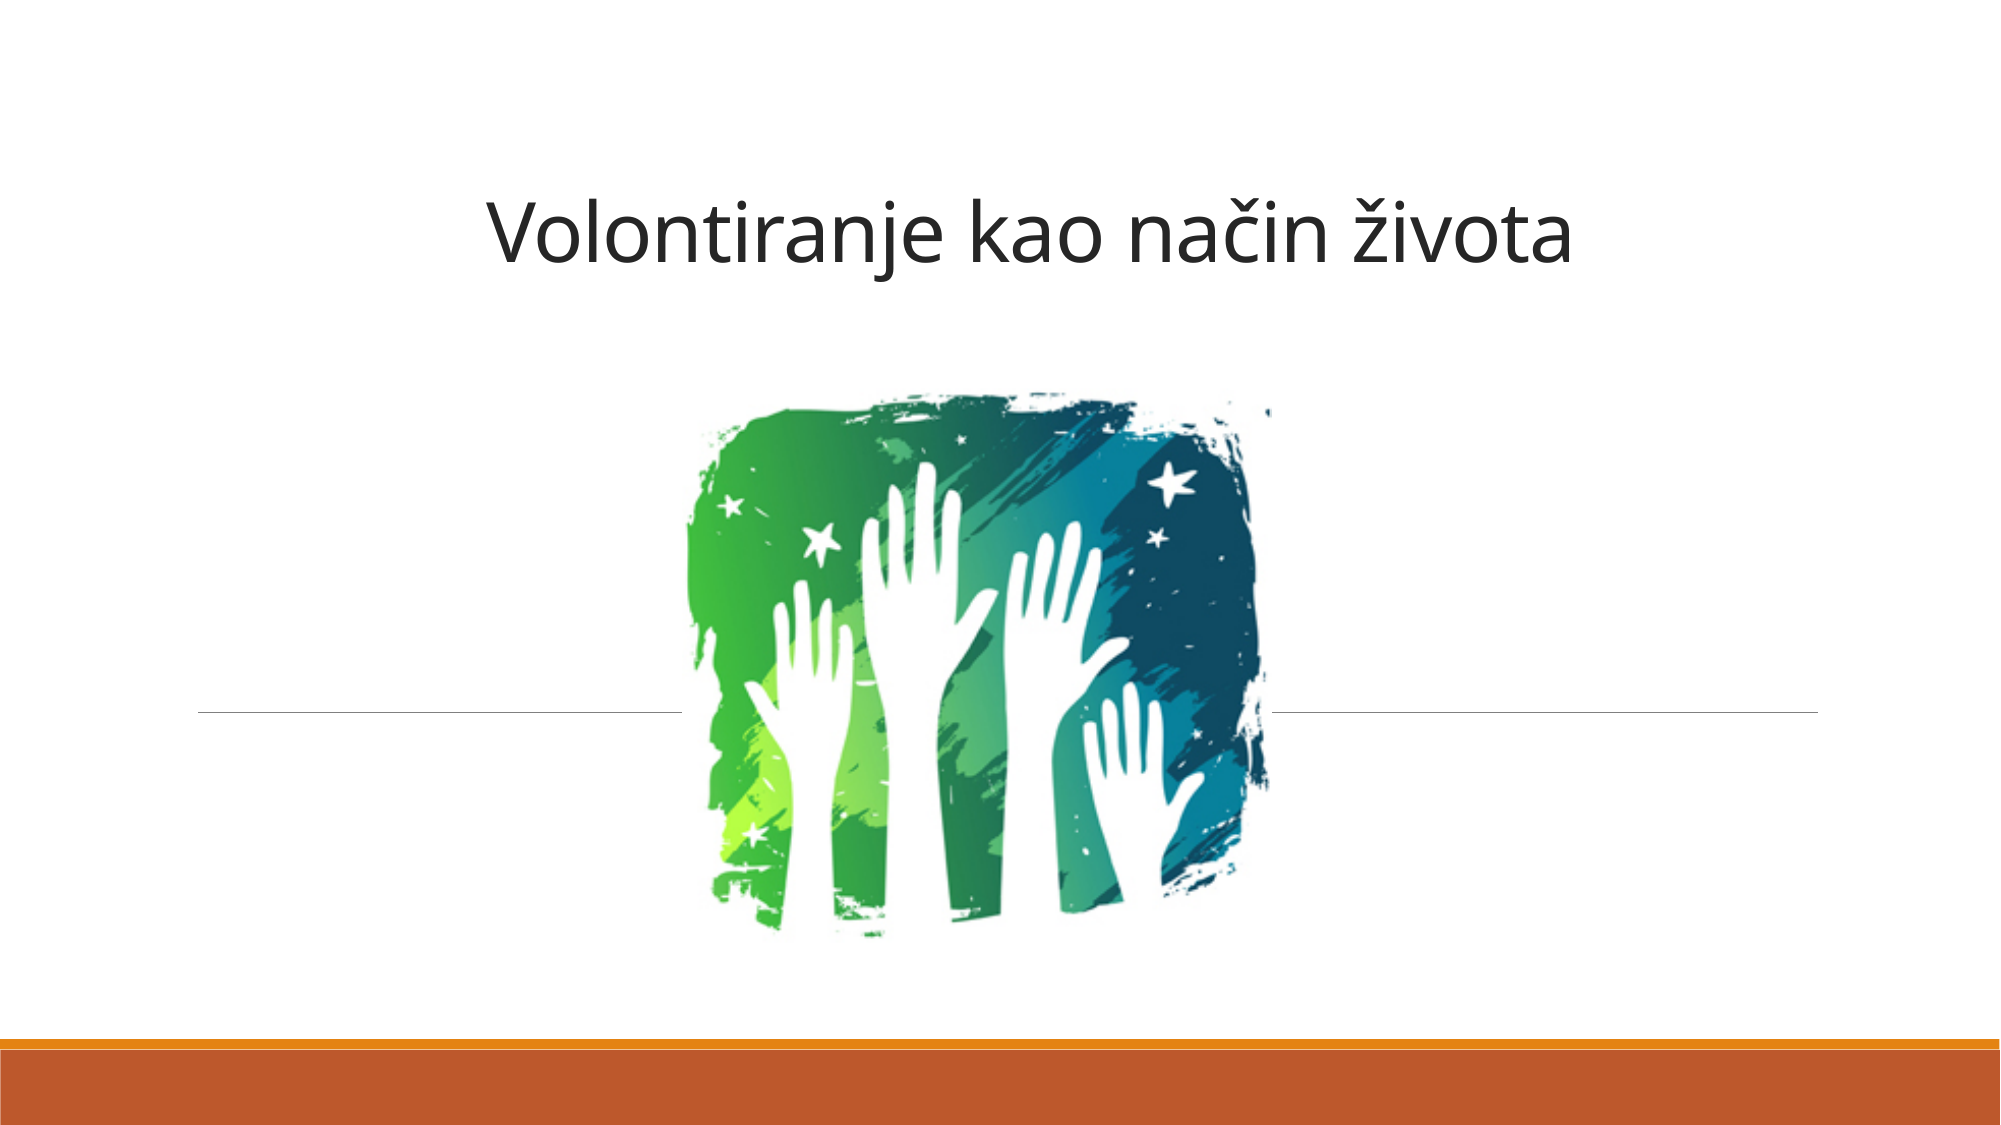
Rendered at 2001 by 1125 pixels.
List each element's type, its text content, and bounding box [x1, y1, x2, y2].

picture [682, 373, 1273, 950]
title Volontiranje kao način života [387, 162, 1676, 288]
